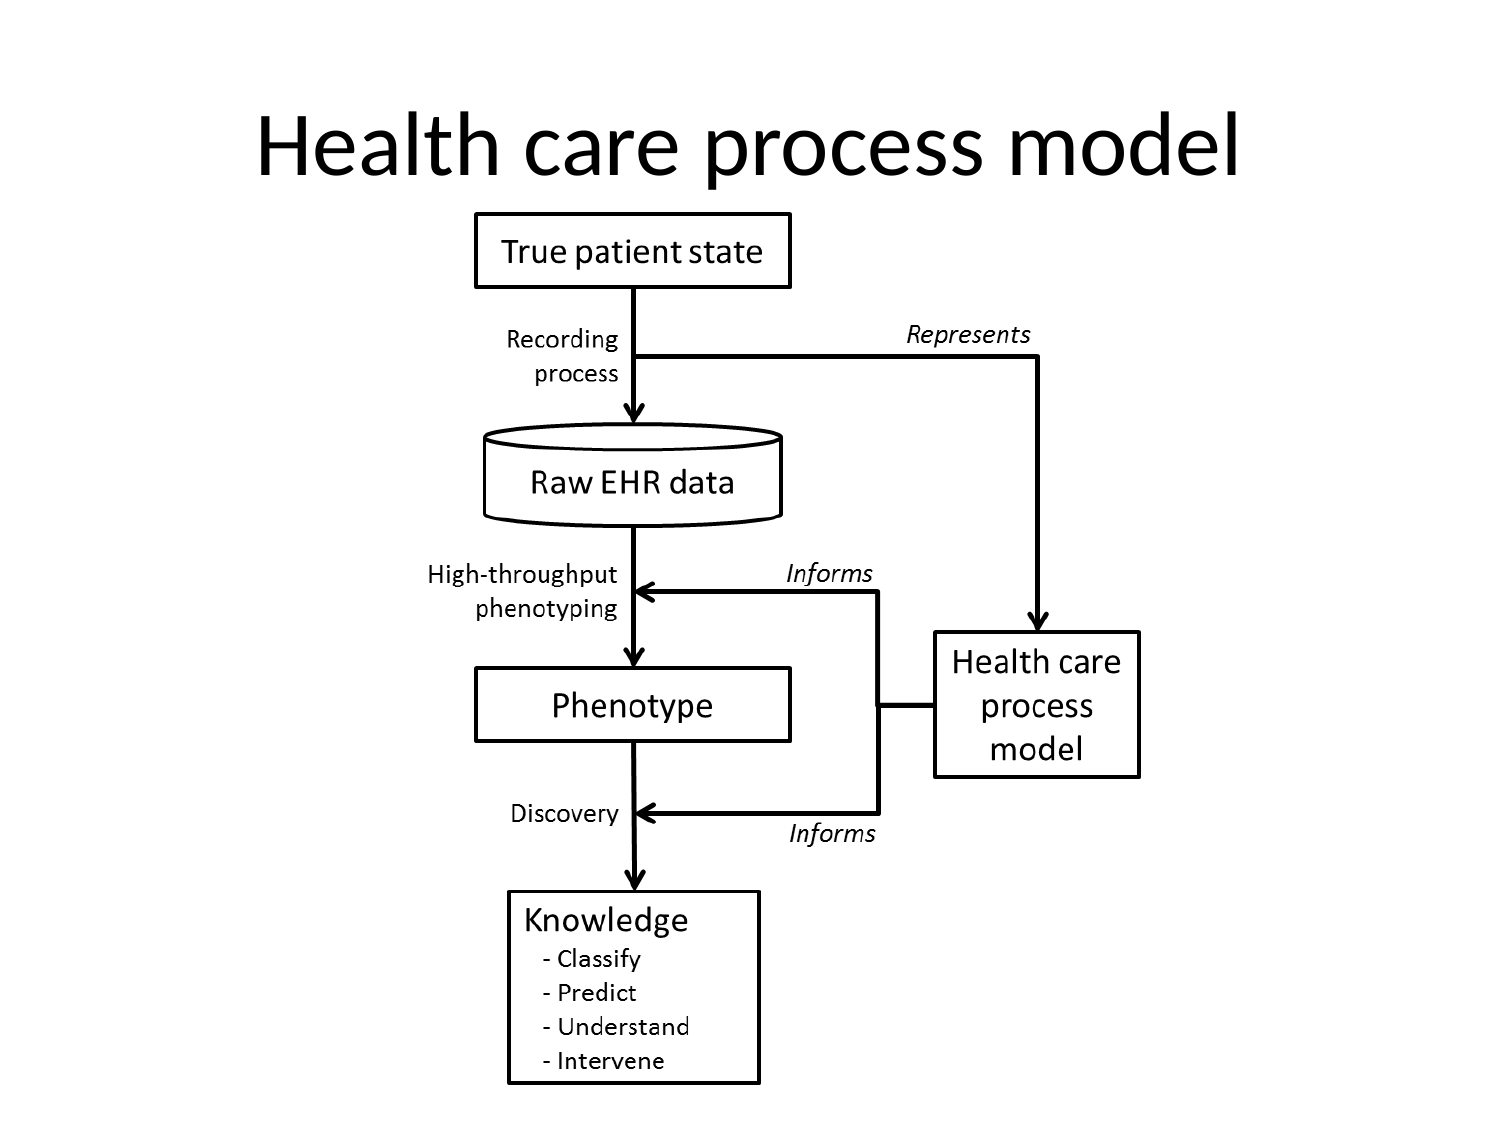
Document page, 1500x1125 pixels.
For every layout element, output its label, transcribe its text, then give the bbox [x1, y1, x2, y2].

title Health care process model [75, 45, 1425, 233]
picture [399, 212, 1151, 1095]
